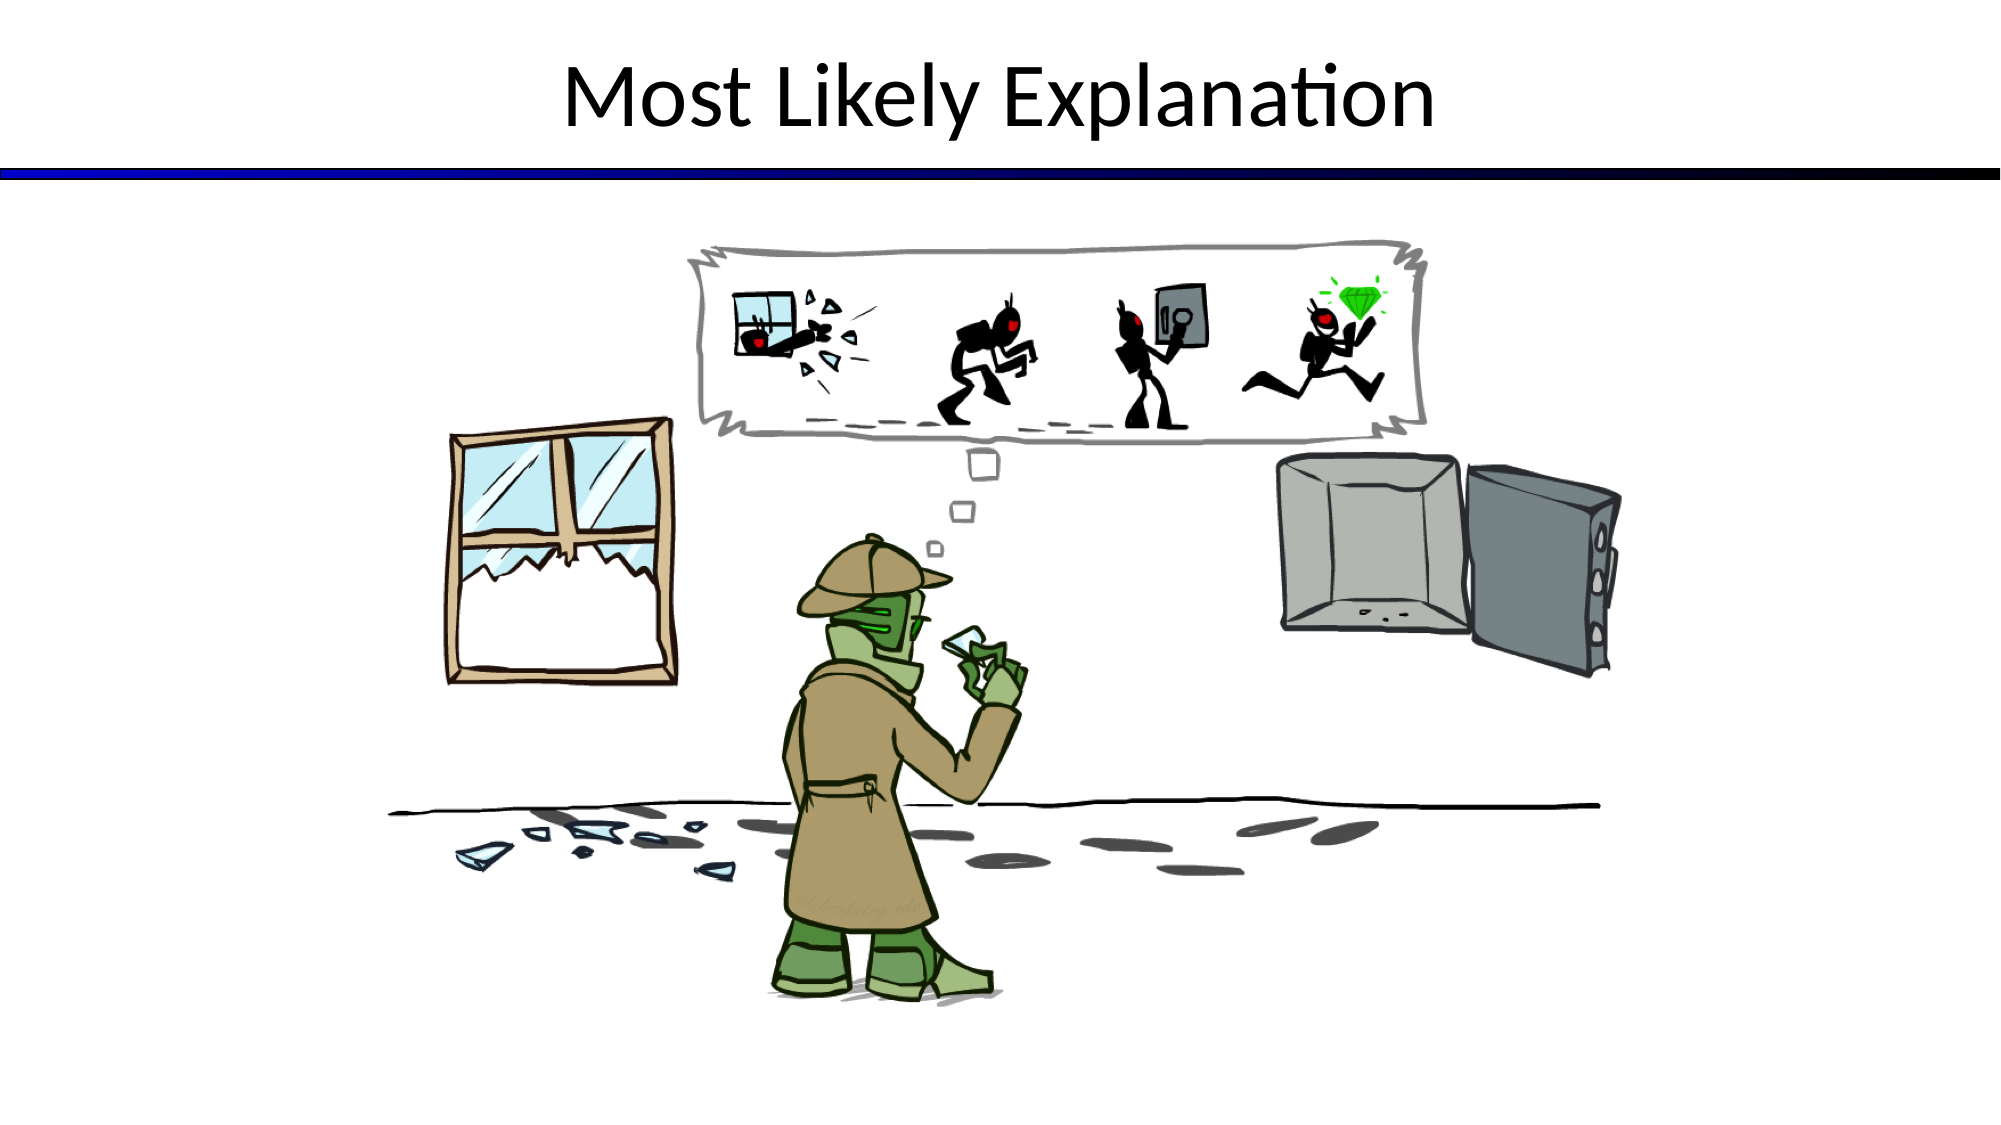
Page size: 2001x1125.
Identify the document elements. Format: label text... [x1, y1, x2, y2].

title Most Likely Explanation [0, 0, 2000, 184]
picture [350, 236, 1631, 1013]
